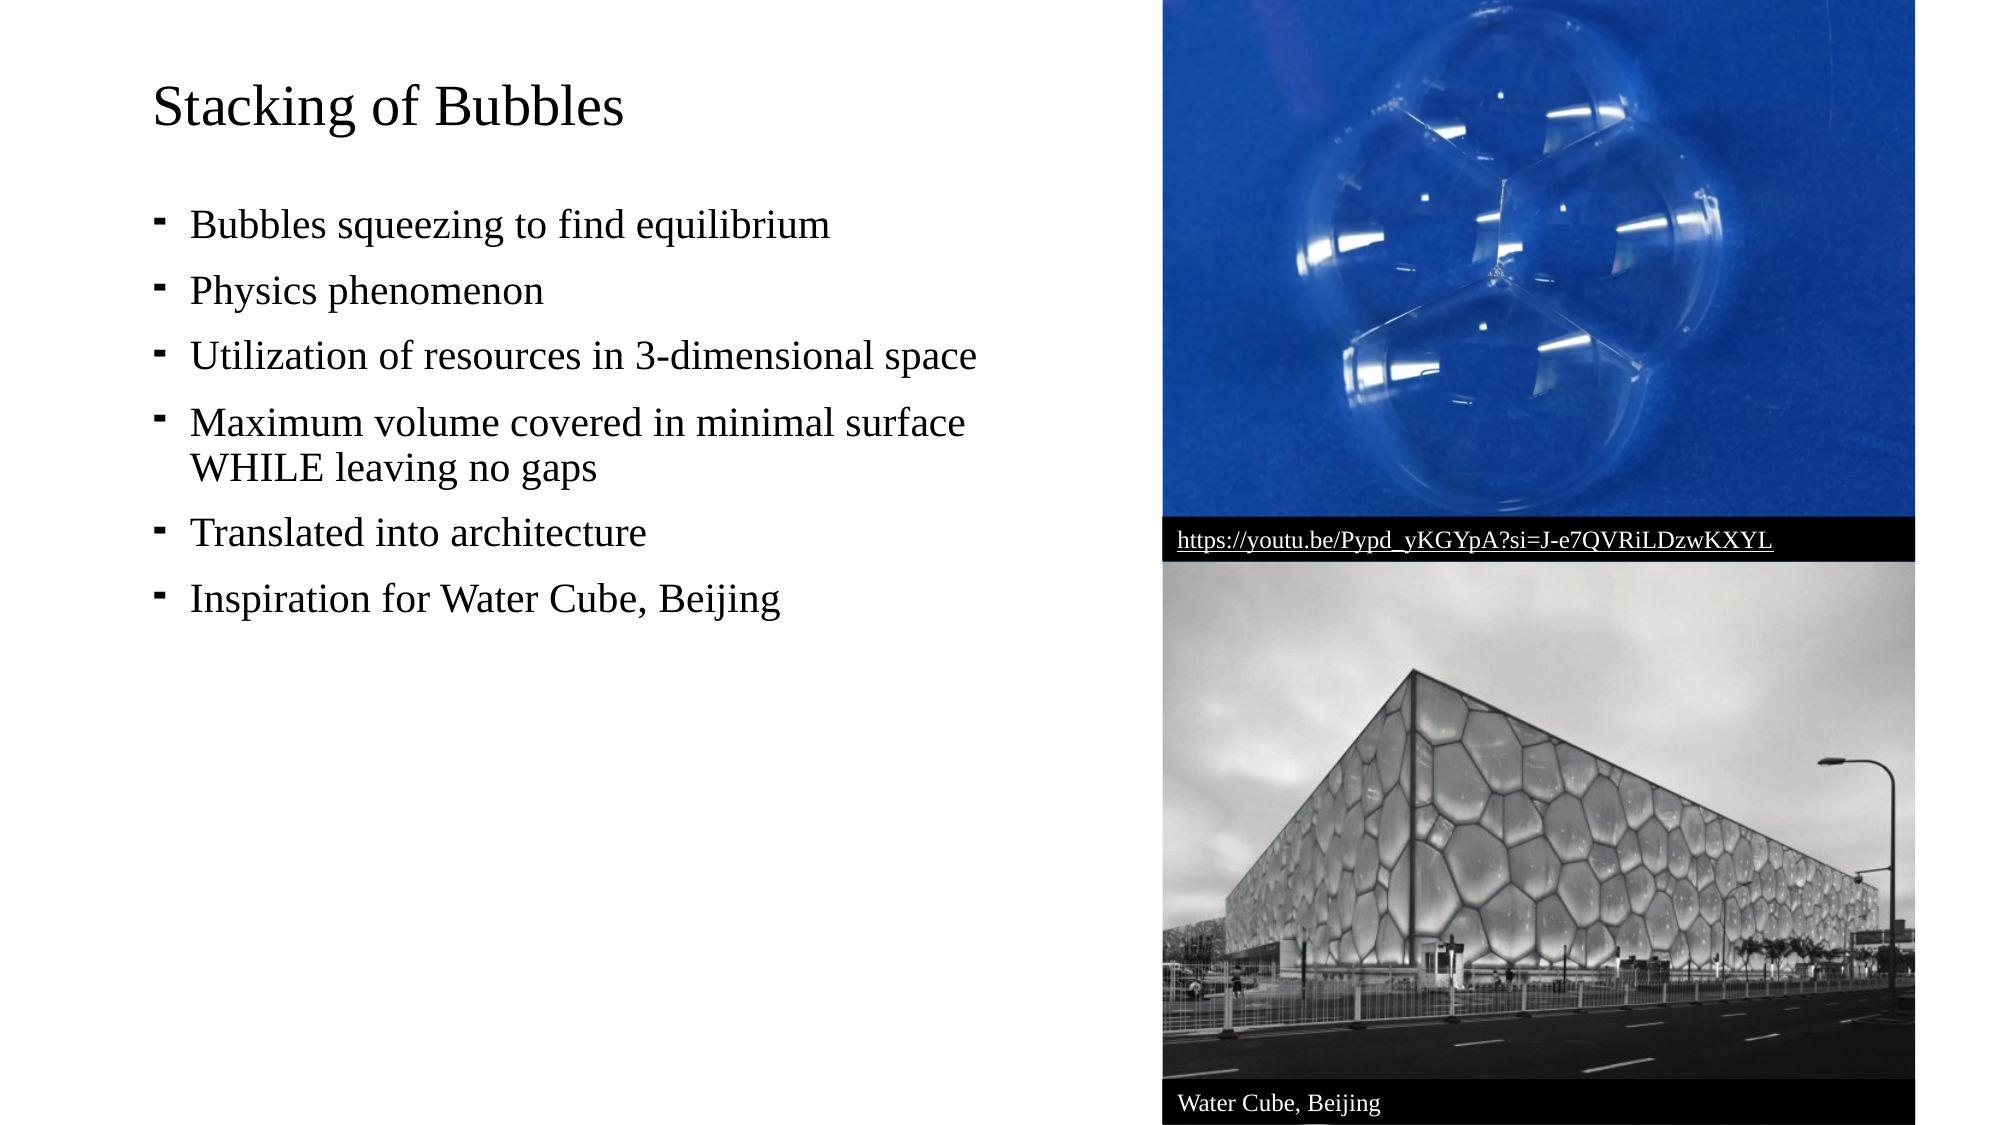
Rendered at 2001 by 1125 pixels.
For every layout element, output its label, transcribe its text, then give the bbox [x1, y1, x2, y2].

list Bubbles squeezing to find equilibrium Physics phenomenon Utilization of resources in 3-dimensional space Maximum volume covered in minimal surface WHILE leaving no gaps Translated into architecture Inspiration for Water Cube, Beijing [137, 194, 1000, 1014]
picture [1161, 0, 1916, 1125]
title Stacking of Bubbles [137, 59, 1161, 154]
